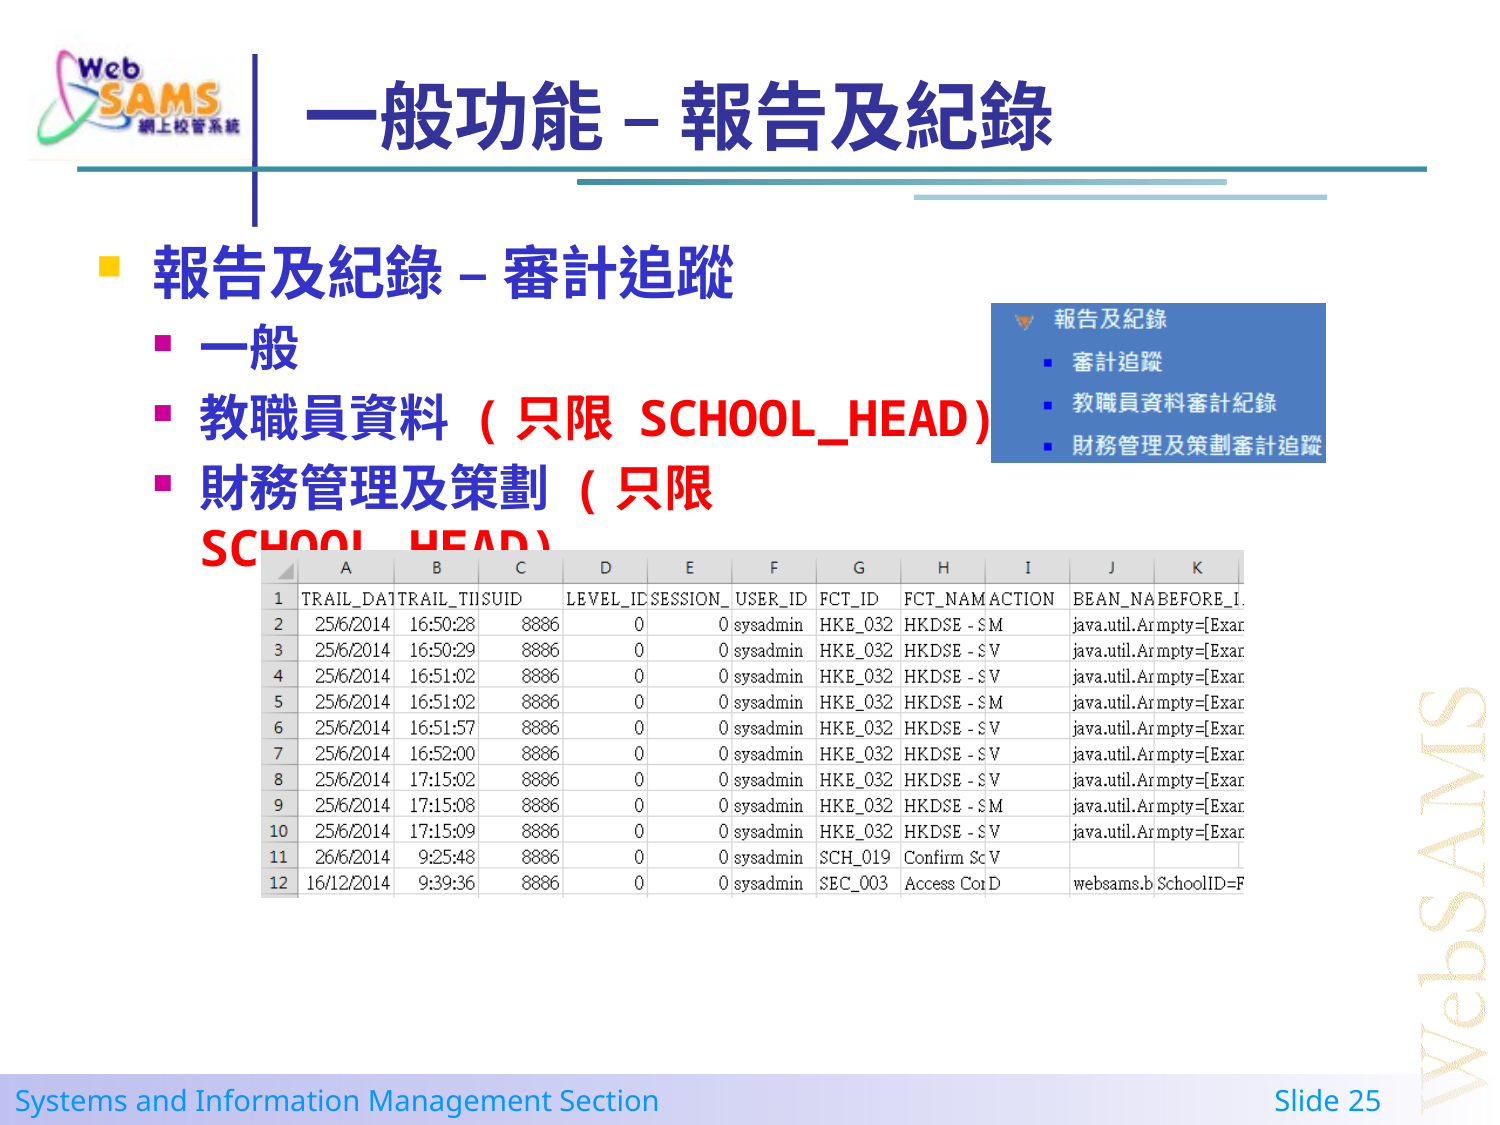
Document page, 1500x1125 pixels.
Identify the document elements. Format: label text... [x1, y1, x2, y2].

list 報告及紀錄 – 審計追蹤 一般 教職員資料 (只限 SCHOOL_HEAD) 財務管理及策劃 (只限 SCHOOL_HEAD) [81, 229, 1074, 814]
title 一般功能 – 報告及紀錄 [289, 41, 1465, 167]
picture [27, 29, 253, 161]
picture [261, 550, 1244, 898]
picture [990, 302, 1327, 464]
picture [1393, 679, 1500, 1074]
